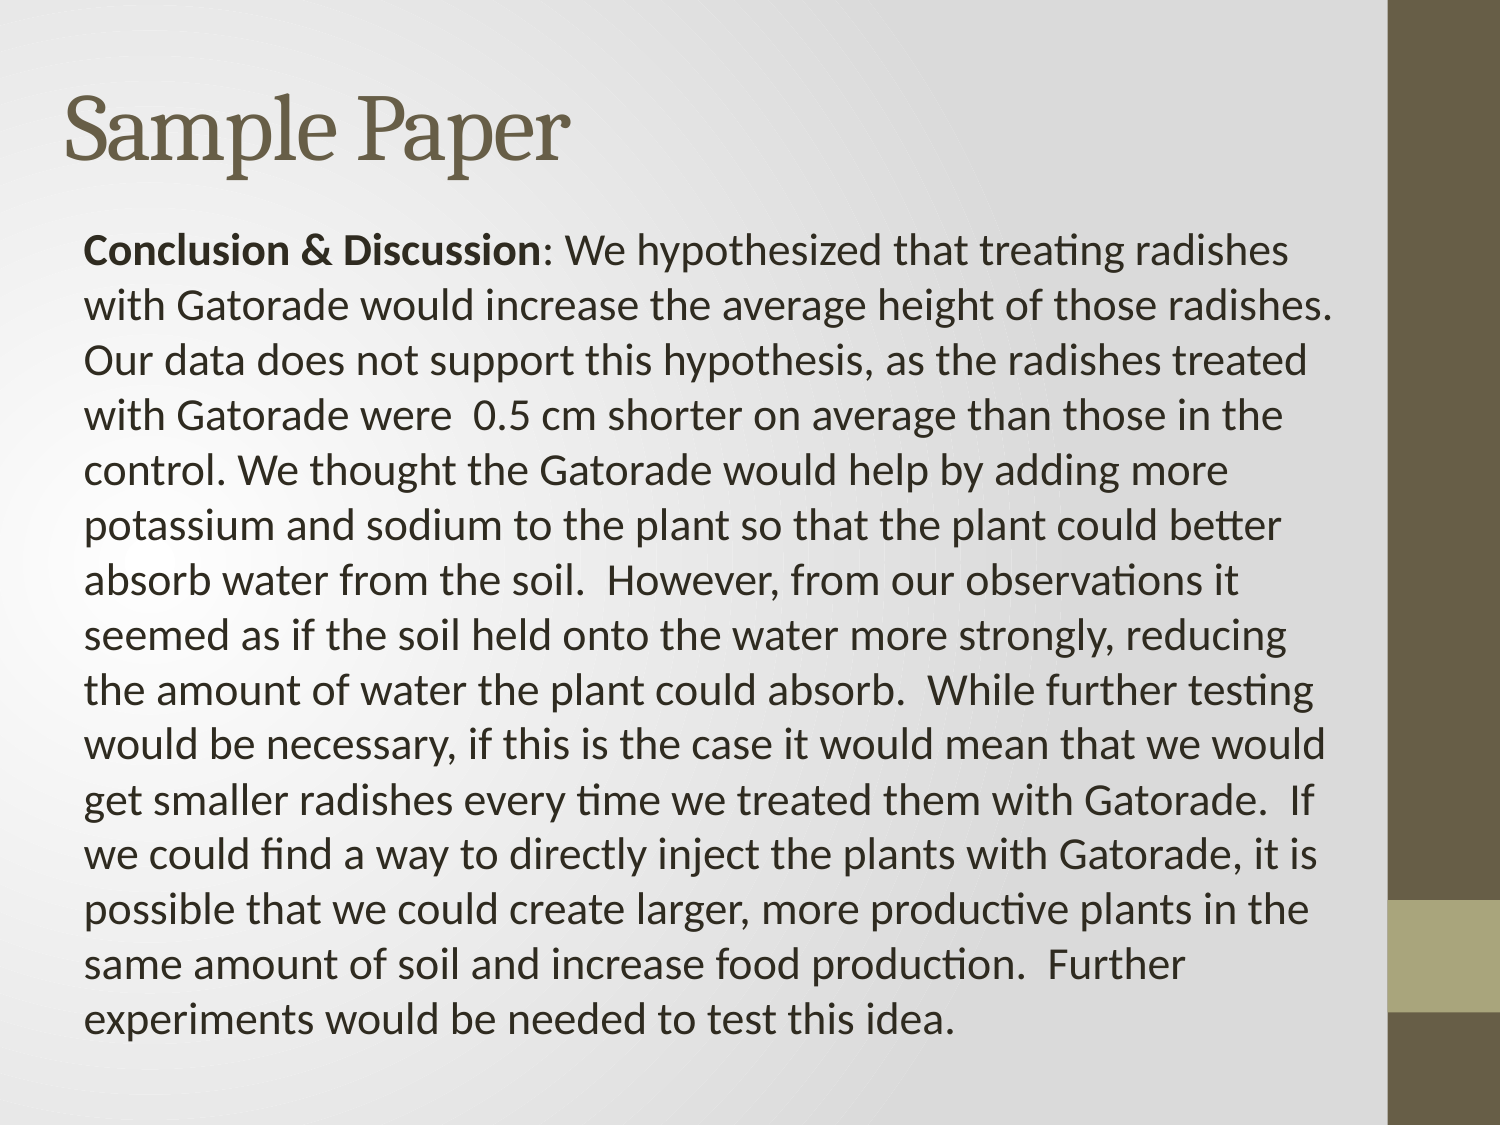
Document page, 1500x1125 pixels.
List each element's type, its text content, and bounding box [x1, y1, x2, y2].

title Sample Paper [50, 45, 1350, 200]
list Conclusion & Discussion: We hypothesized that treating radishes with Gatorade would increase the average height of those radishes. Our data does not support this hypothesis, as the radishes treated with Gatorade were 0.5 cm shorter on average than those in the control. We thought the Gatorade would help by adding more potassium and sodium to the plant so that the plant could better absorb water from the soil. However, from our observations it seemed as if the soil held onto the water more strongly, reducing the amount of water the plant could absorb. While further testing would be necessary, if this is the case it would mean that we would get smaller radishes every time we treated them with Gatorade. If we could find a way to directly inject the plants with Gatorade, it is possible that we could create larger, more productive plants in the same amount of soil and increase food production. Further experiments would be needed to test this idea. [50, 212, 1350, 1088]
